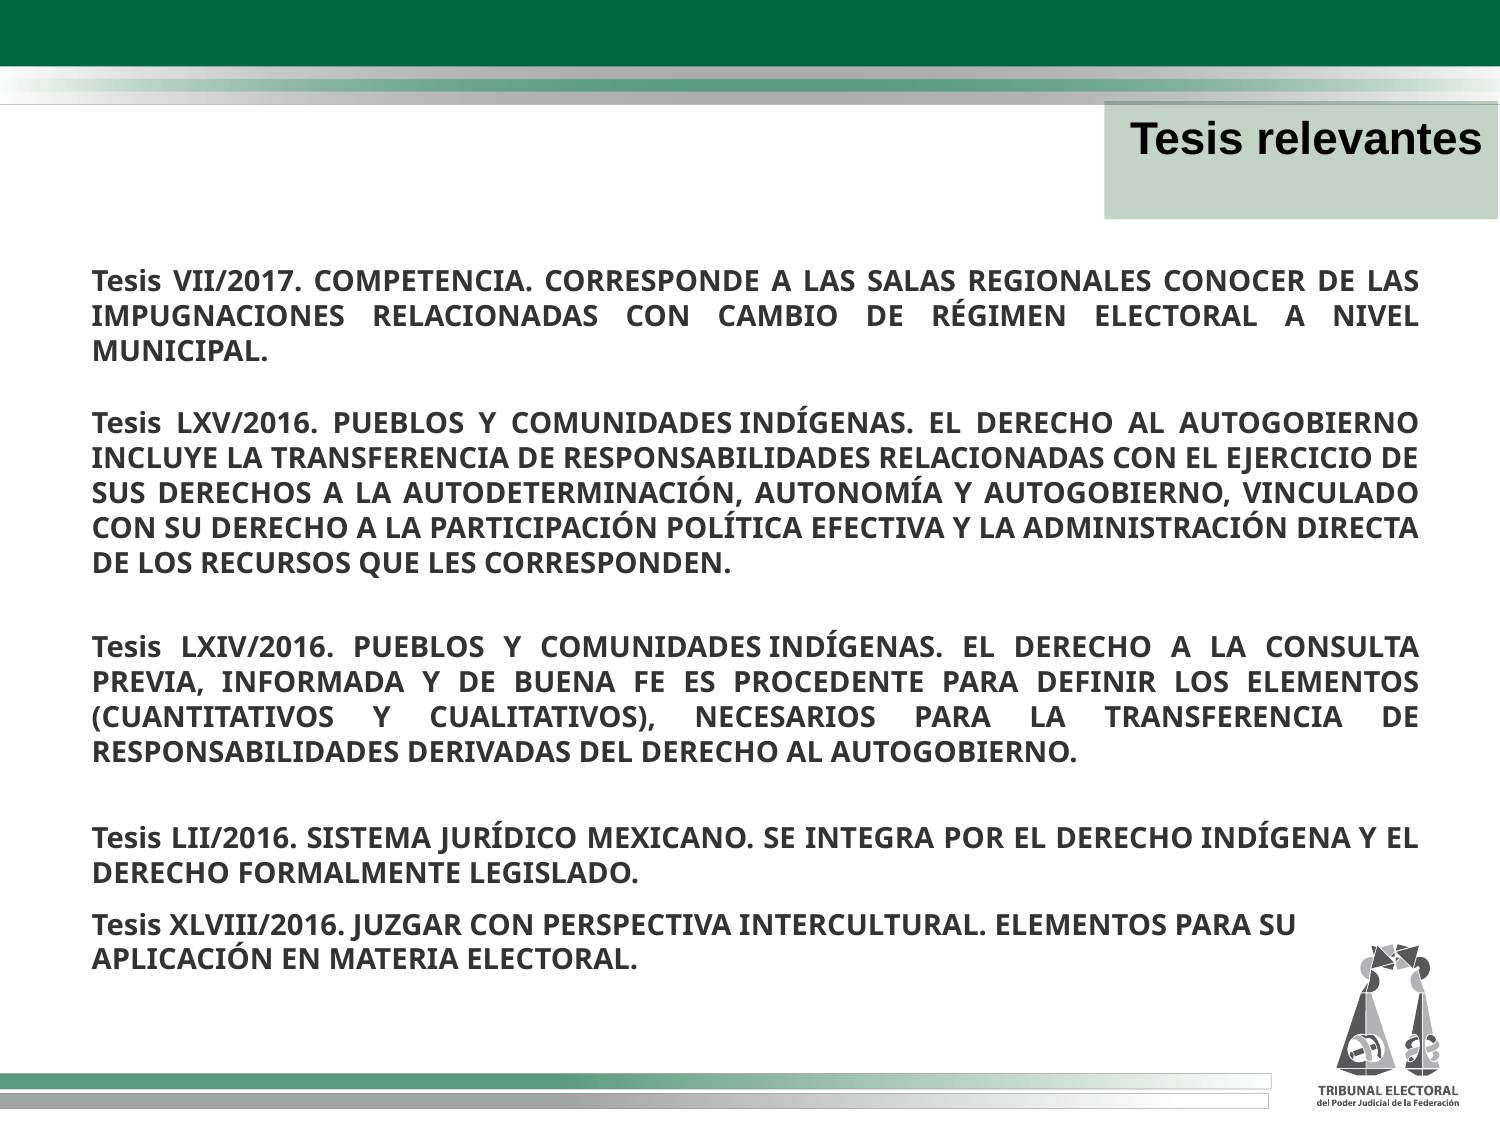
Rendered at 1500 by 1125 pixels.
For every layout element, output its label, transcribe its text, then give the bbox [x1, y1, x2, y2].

text_box Tesis VII/2017. COMPETENCIA. CORRESPONDE A LAS SALAS REGIONALES CONOCER DE LAS IMPUGNACIONES RELACIONADAS CON CAMBIO DE RÉGIMEN ELECTORAL A NIVEL MUNICIPAL. [76, 255, 1436, 376]
text_box Tesis LXIV/2016. PUEBLOS Y COMUNIDADES INDÍGENAS. EL DERECHO A LA CONSULTA PREVIA, INFORMADA Y DE BUENA FE ES PROCEDENTE PARA DEFINIR LOS ELEMENTOS (CUANTITATIVOS Y CUALITATIVOS), NECESARIOS PARA LA TRANSFERENCIA DE RESPONSABILIDADES DERIVADAS DEL DERECHO AL AUTOGOBIERNO. [76, 620, 1436, 776]
text_box Tesis LXV/2016. PUEBLOS Y COMUNIDADES INDÍGENAS. EL DERECHO AL AUTOGOBIERNO INCLUYE LA TRANSFERENCIA DE RESPONSABILIDADES RELACIONADAS CON EL EJERCICIO DE SUS DERECHOS A LA AUTODETERMINACIÓN, AUTONOMÍA Y AUTOGOBIERNO, VINCULADO CON SU DERECHO A LA PARTICIPACIÓN POLÍTICA EFECTIVA Y LA ADMINISTRACIÓN DIRECTA DE LOS RECURSOS QUE LES CORRESPONDEN. [76, 397, 1436, 587]
text_box Tesis XLVIII/2016. JUZGAR CON PERSPECTIVA INTERCULTURAL. ELEMENTOS PARA SU APLICACIÓN EN MATERIA ELECTORAL. [76, 898, 1436, 984]
text_box Tesis LII/2016. SISTEMA JURÍDICO MEXICANO. SE INTEGRA POR EL DERECHO INDÍGENA Y EL DERECHO FORMALMENTE LEGISLADO. [76, 812, 1436, 898]
text_box Tesis relevantes [1104, 101, 1498, 220]
